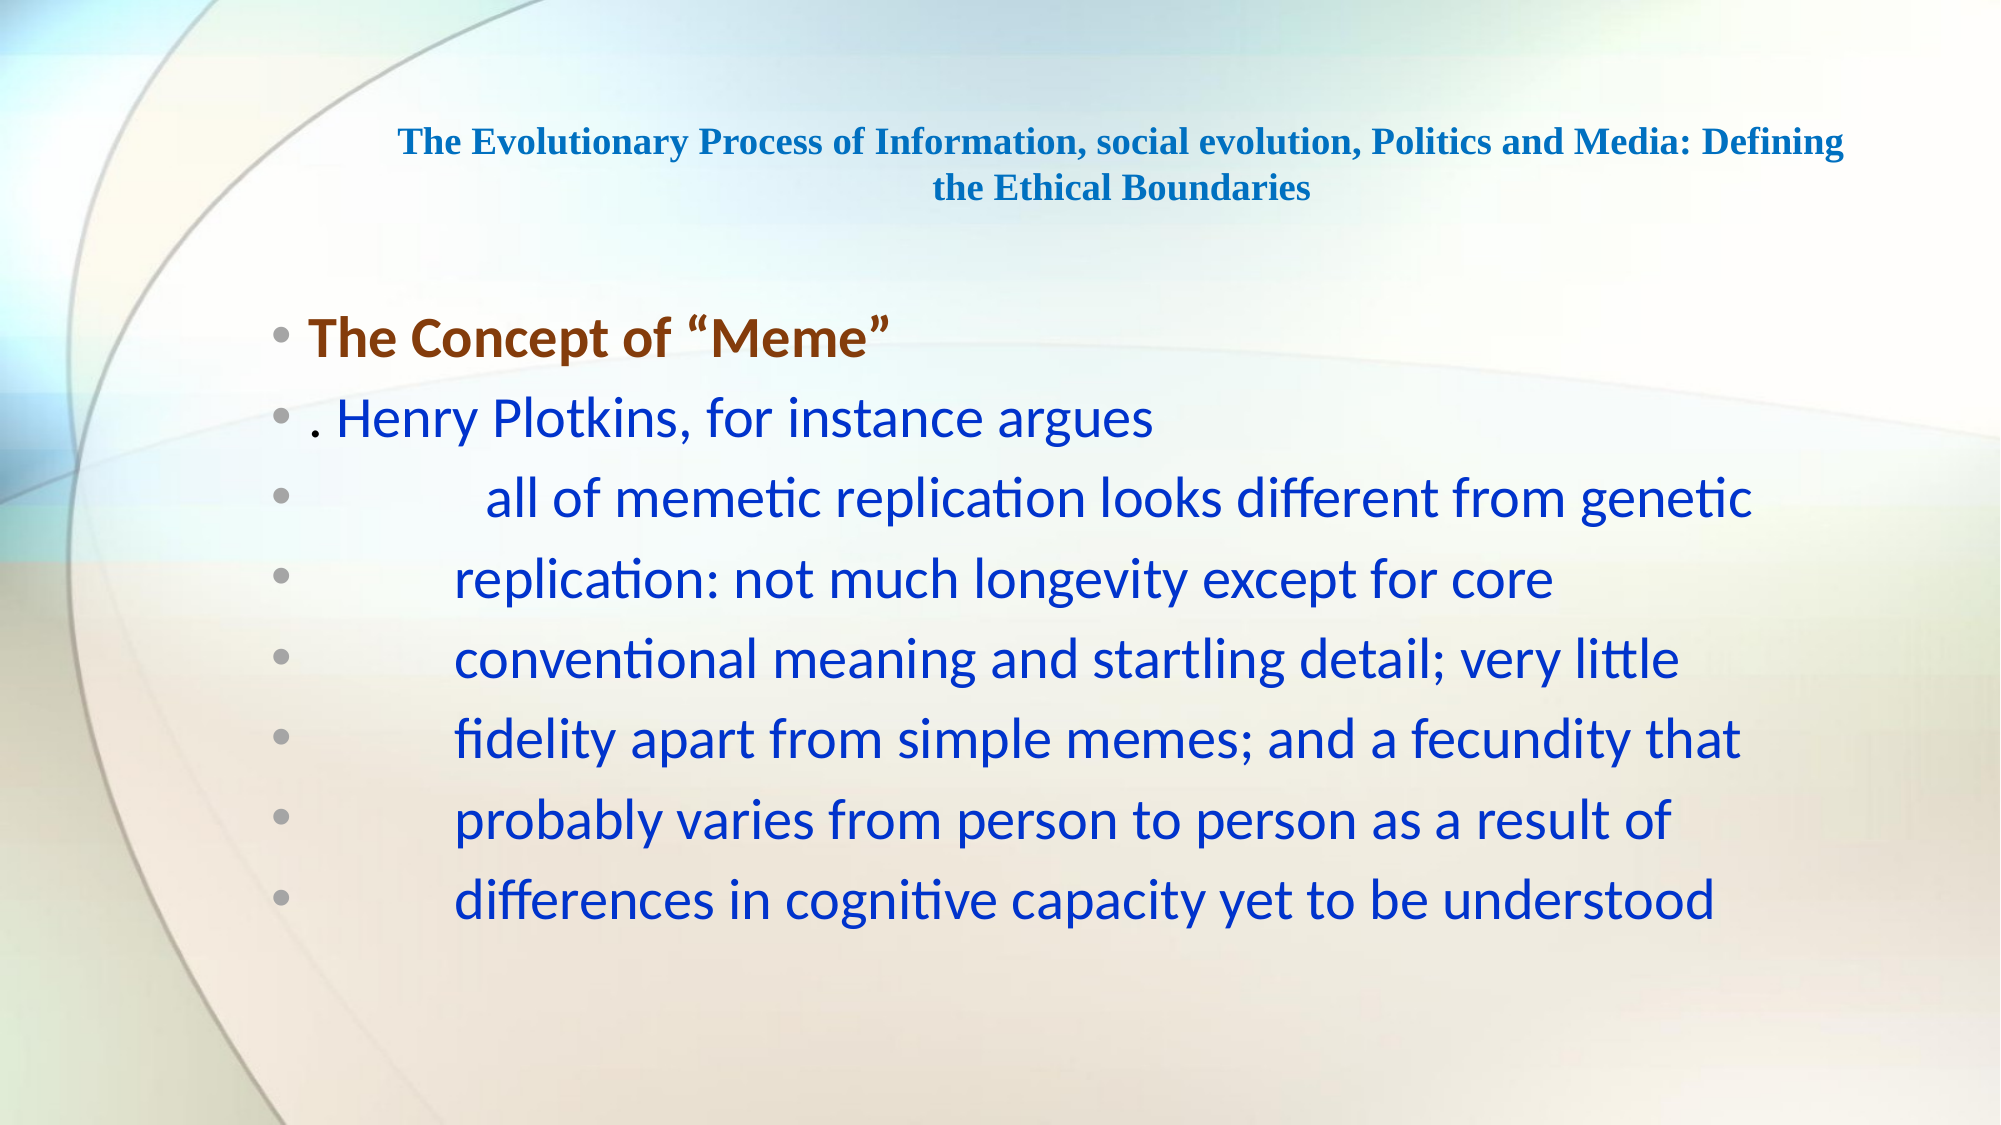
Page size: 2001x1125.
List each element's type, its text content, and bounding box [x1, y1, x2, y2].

picture [0, 0, 2001, 1125]
list The Concept of “Meme” . Henry Plotkins, for instance argues all of memetic replication looks different from genetic replication: not much longevity except for core conventional meaning and startling detail; very little fidelity apart from simple memes; and a fecundity that probably varies from person to person as a result of differences in cognitive capacity yet to be understood [256, 299, 1863, 1014]
title The Evolutionary Process of Information, social evolution, Politics and Media: Defining the Ethical Boundaries [381, 59, 1863, 278]
